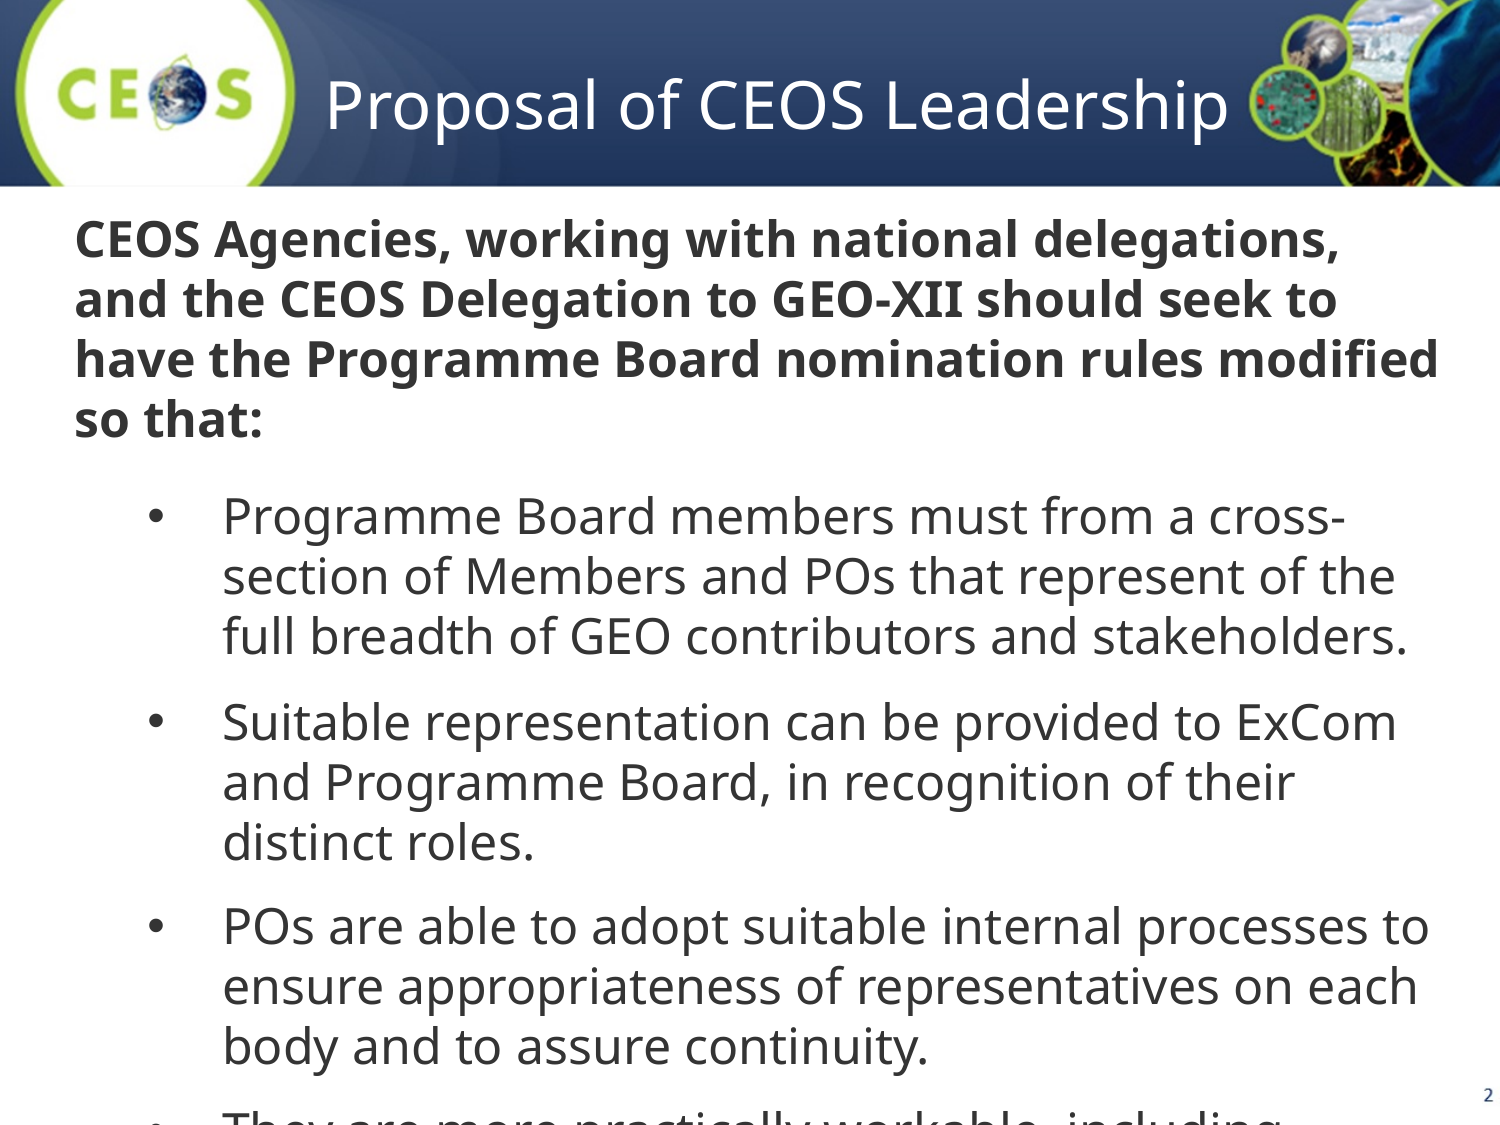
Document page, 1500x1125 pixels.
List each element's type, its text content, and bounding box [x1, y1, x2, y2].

text_box CEOS Agencies, working with national delegations, and the CEOS Delegation to GEO-XII should seek to have the Programme Board nomination rules modified so that: Programme Board members must from a cross-section of Members and POs that represent of the full breadth of GEO contributors and stakeholders. Suitable representation can be provided to ExCom and Programme Board, in recognition of their distinct roles. POs are able to adopt suitable internal processes to ensure appropriateness of representatives on each body and to assure continuity. They are more practically workable, including through provision for substitutes. [59, 200, 1463, 1125]
text_box Proposal of CEOS Leadership [324, 62, 1295, 143]
picture [0, 0, 1500, 1125]
